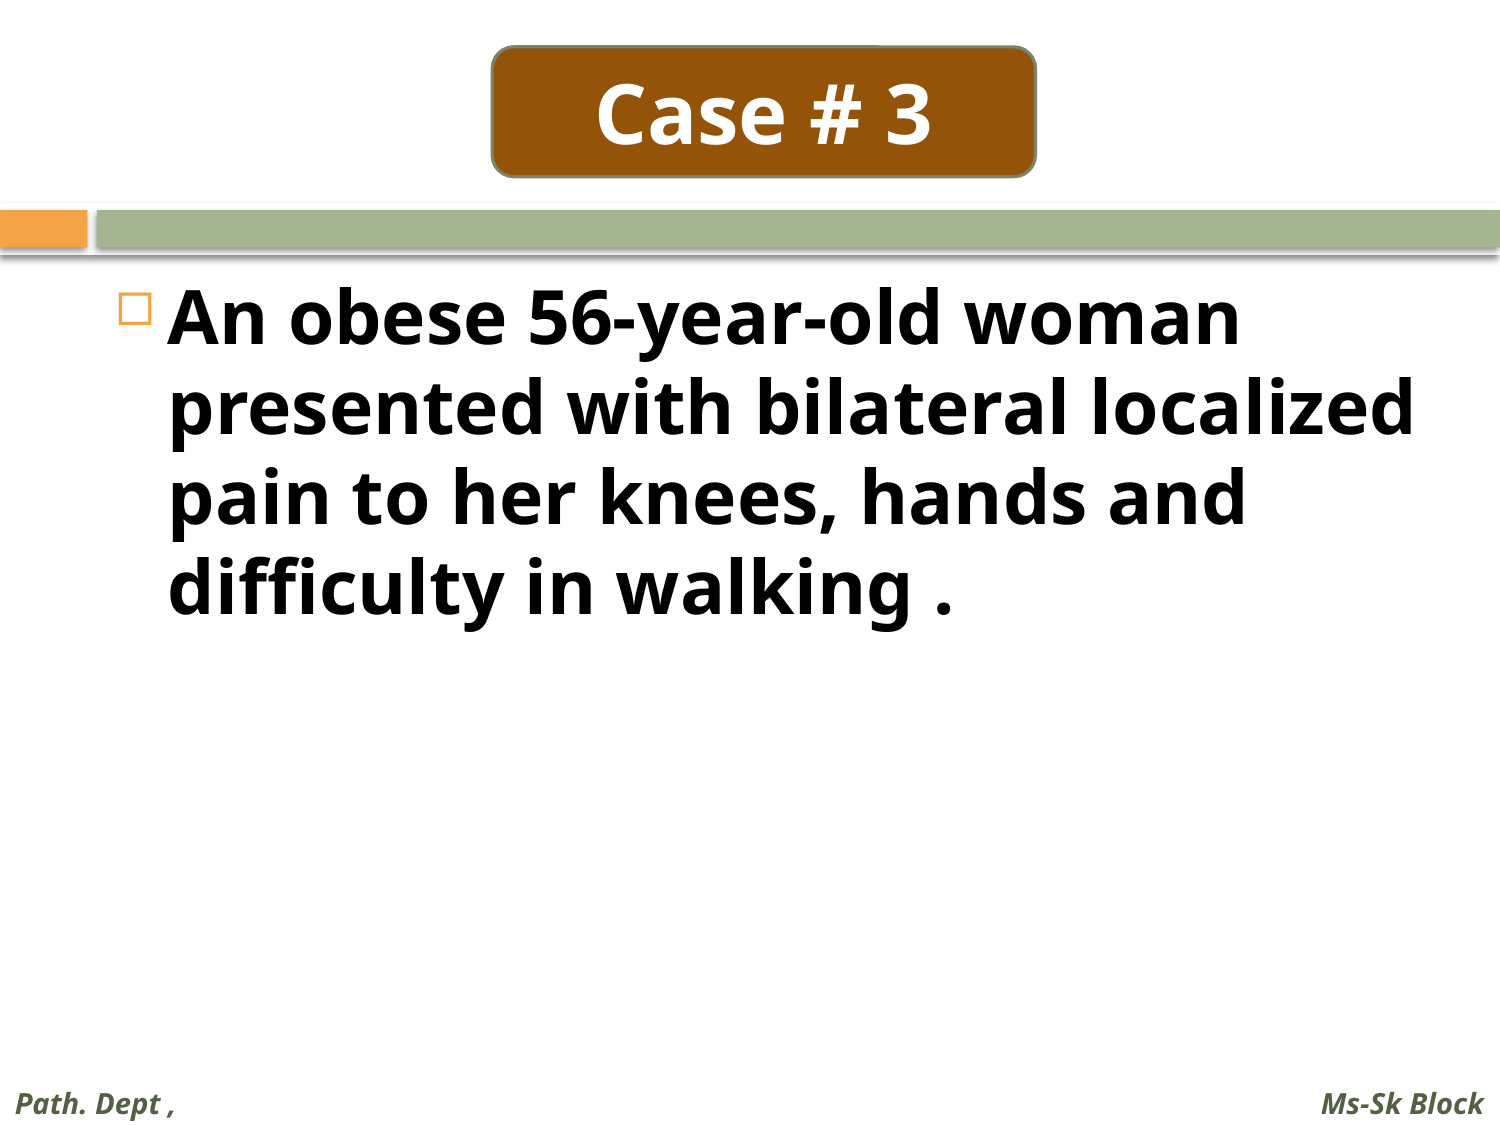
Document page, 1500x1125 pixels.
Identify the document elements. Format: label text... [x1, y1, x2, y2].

list An obese 56-year-old woman presented with bilateral localized pain to her knees, hands and difficulty in walking . [100, 262, 1438, 1000]
text_box Path. Dept , KSU [0, 1078, 247, 1125]
text_box Ms-Sk Block [1304, 1078, 1500, 1125]
text_box Case # 3 [490, 45, 1038, 179]
